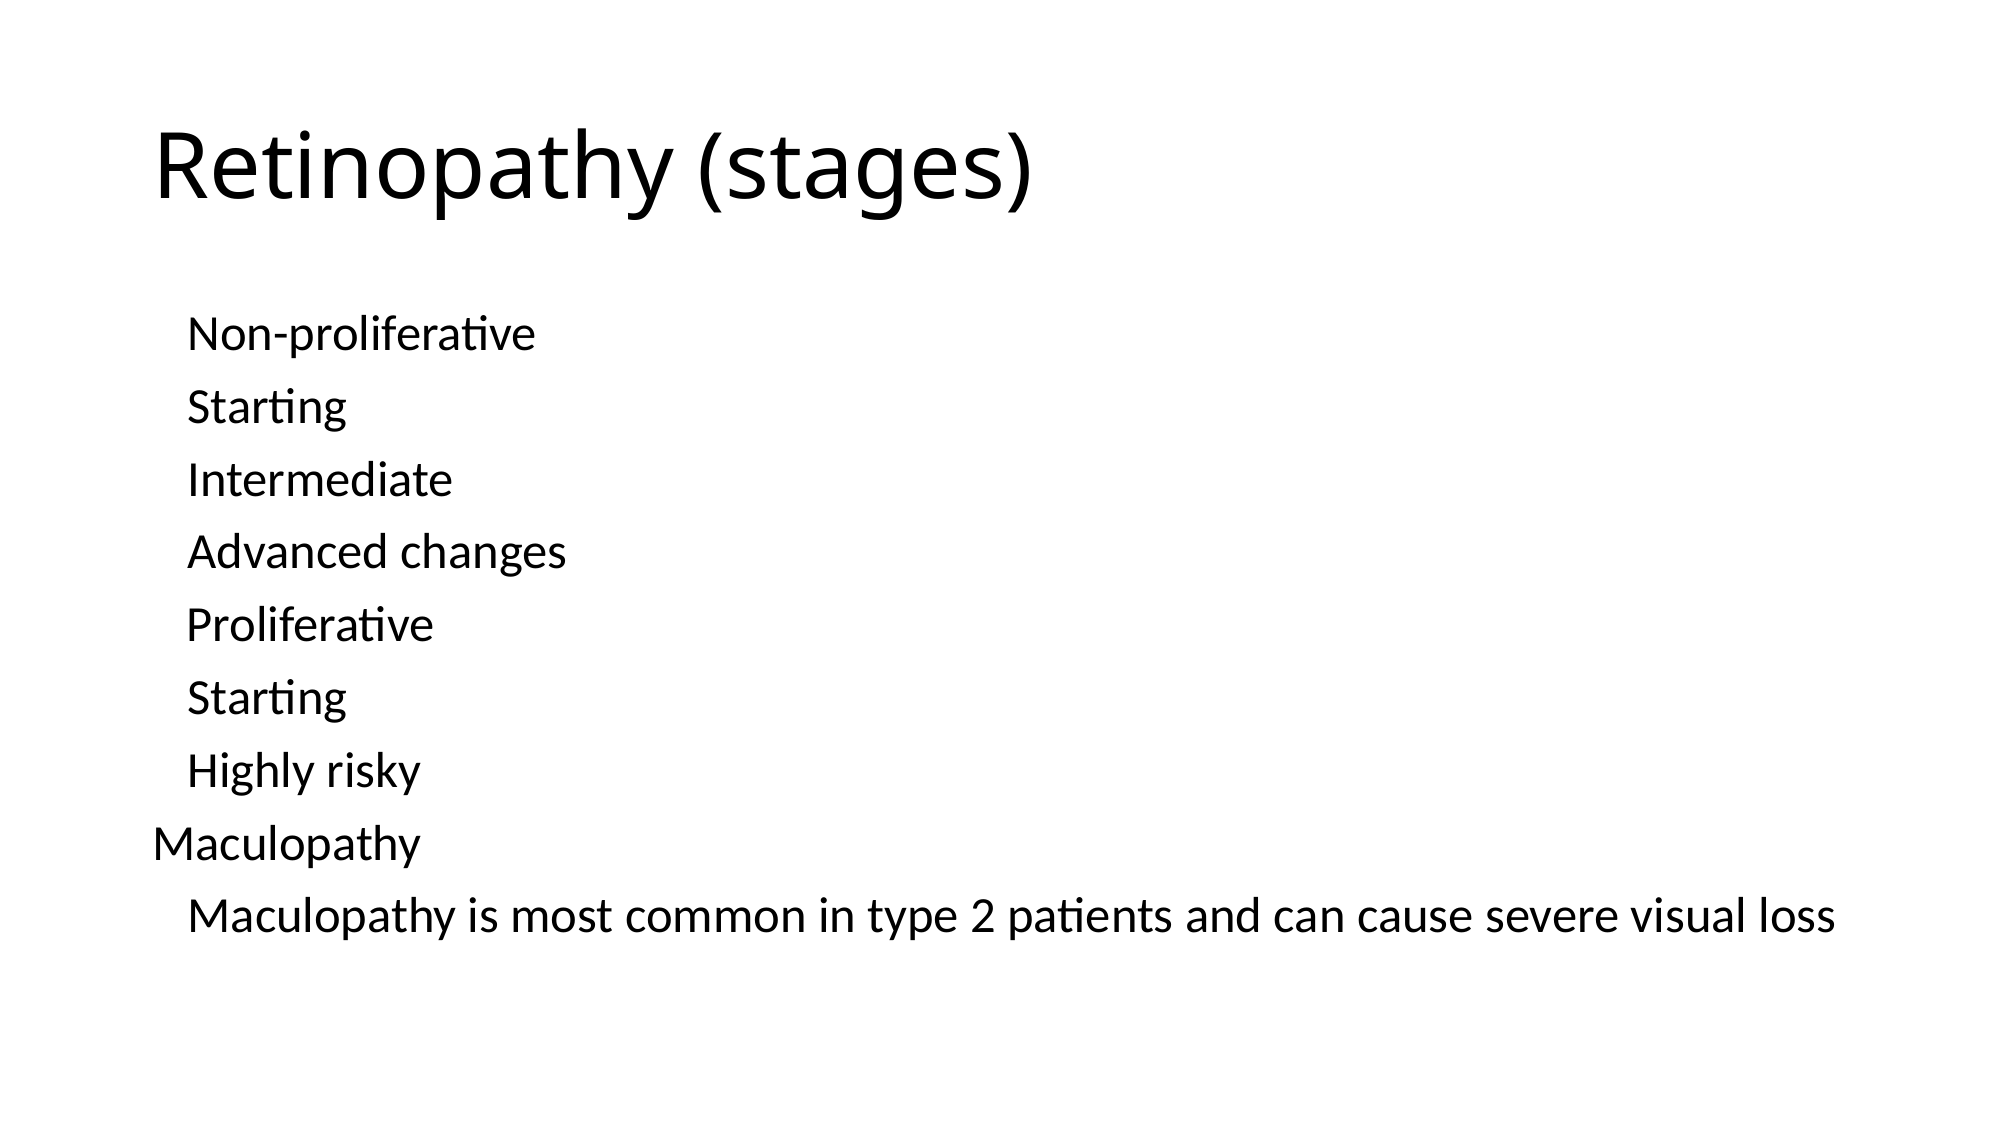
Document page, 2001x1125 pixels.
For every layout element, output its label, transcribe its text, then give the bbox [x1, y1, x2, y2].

list Non-proliferative Starting Intermediate Advanced changes Proliferative Starting Highly risky Maculopathy Maculopathy is most common in type 2 patients and can cause severe visual loss [137, 299, 1863, 1014]
title Retinopathy (stages) [137, 59, 1863, 278]
